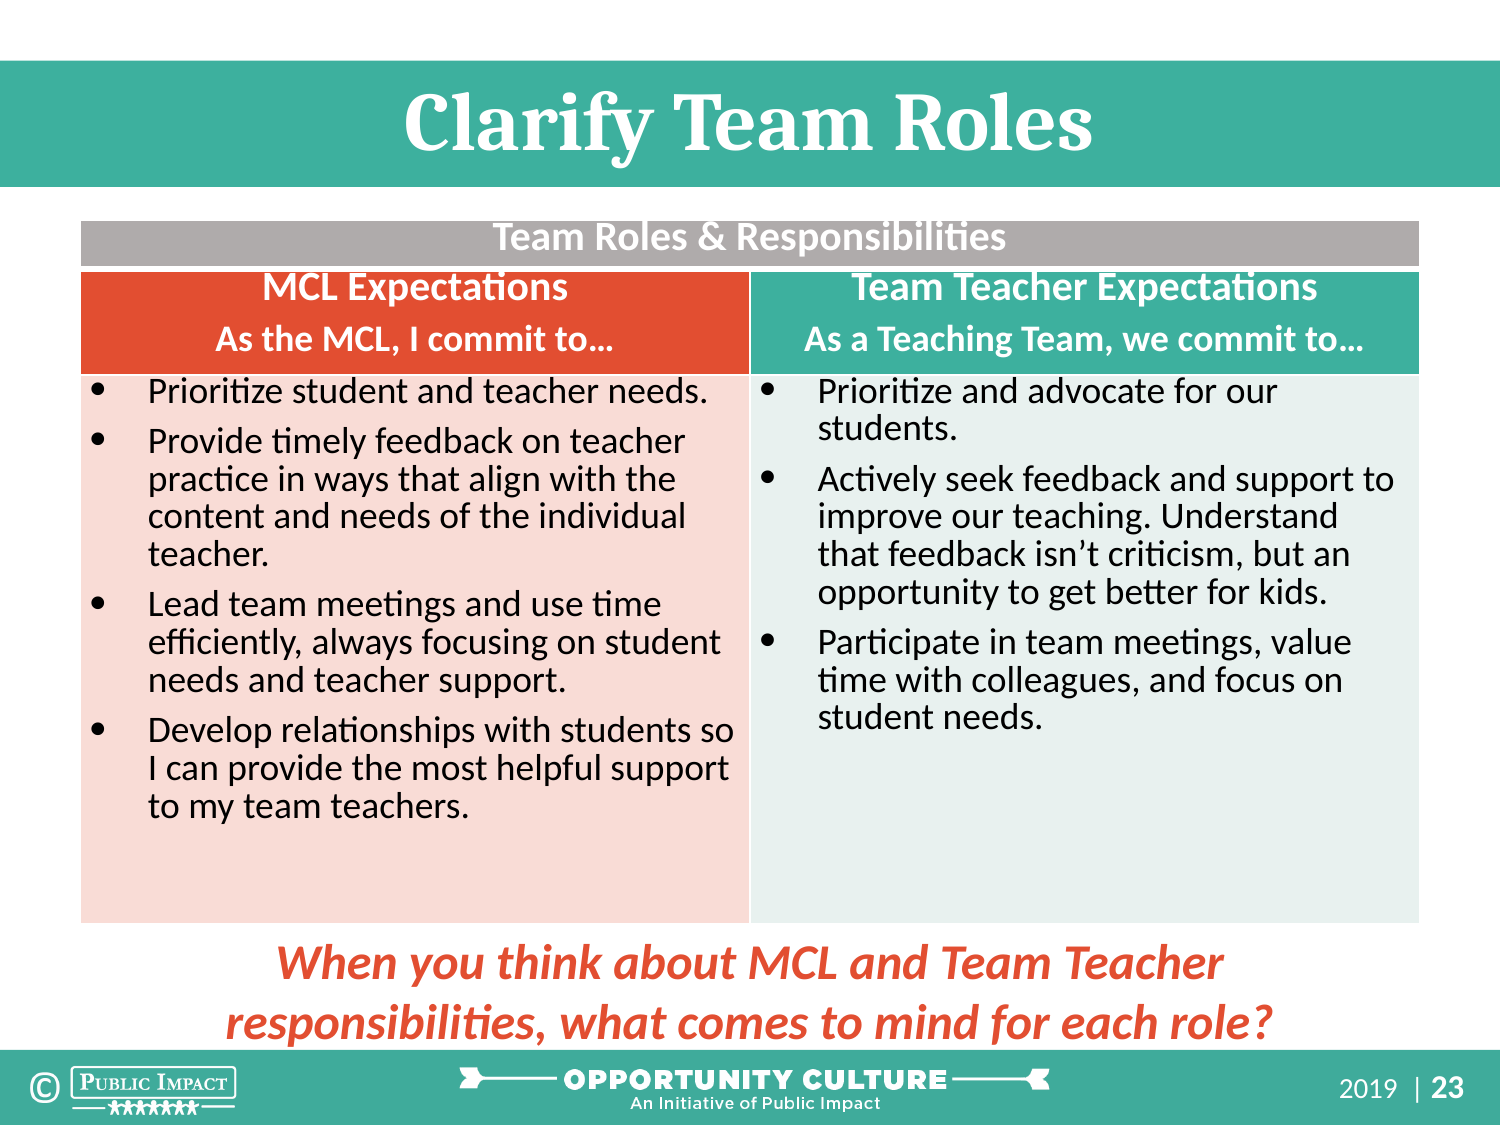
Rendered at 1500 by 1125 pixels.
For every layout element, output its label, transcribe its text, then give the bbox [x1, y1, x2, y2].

table_cell MCL Expectations As the MCL, I commit to… [81, 272, 749, 374]
table_header Team Roles & Responsibilities [81, 221, 1419, 266]
table_cell Prioritize student and teacher needs. Provide timely feedback on teacher practice in ways that align with the content and needs of the individual teacher. Lead team meetings and use time efficiently, always focusing on student needs and teacher support. Develop relationships with students so I can provide the most helpful support to my team teachers. [81, 376, 749, 923]
table_cell Team Teacher Expectations As a Teaching Team, we commit to… [751, 272, 1419, 374]
picture [450, 1057, 1050, 1125]
list Clarify Team Roles [0, 60, 1500, 187]
picture [15, 1058, 240, 1123]
table_cell Prioritize and advocate for our students. Actively seek feedback and support to improve our teaching. Understand that feedback isn’t criticism, but an opportunity to get better for kids. Participate in team meetings, value time with colleagues, and focus on student needs. [751, 376, 1419, 923]
text_box When you think about MCL and Team Teacher responsibilities, what comes to mind for each role? [157, 921, 1343, 1057]
